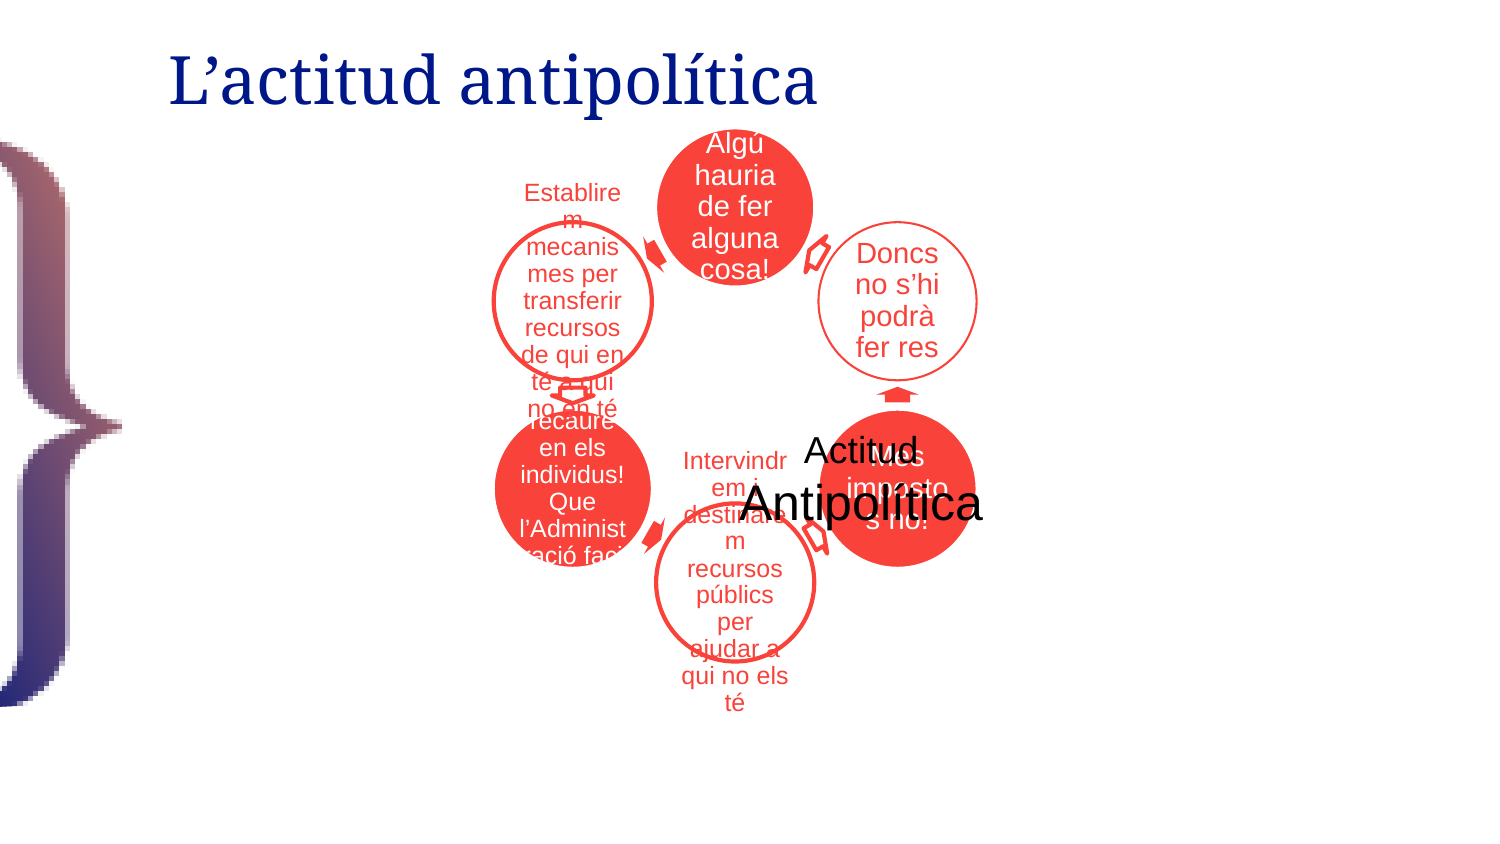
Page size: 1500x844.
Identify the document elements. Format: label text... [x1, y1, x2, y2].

title L’actitud antipolítica [153, 38, 1455, 127]
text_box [360, 145, 1361, 812]
